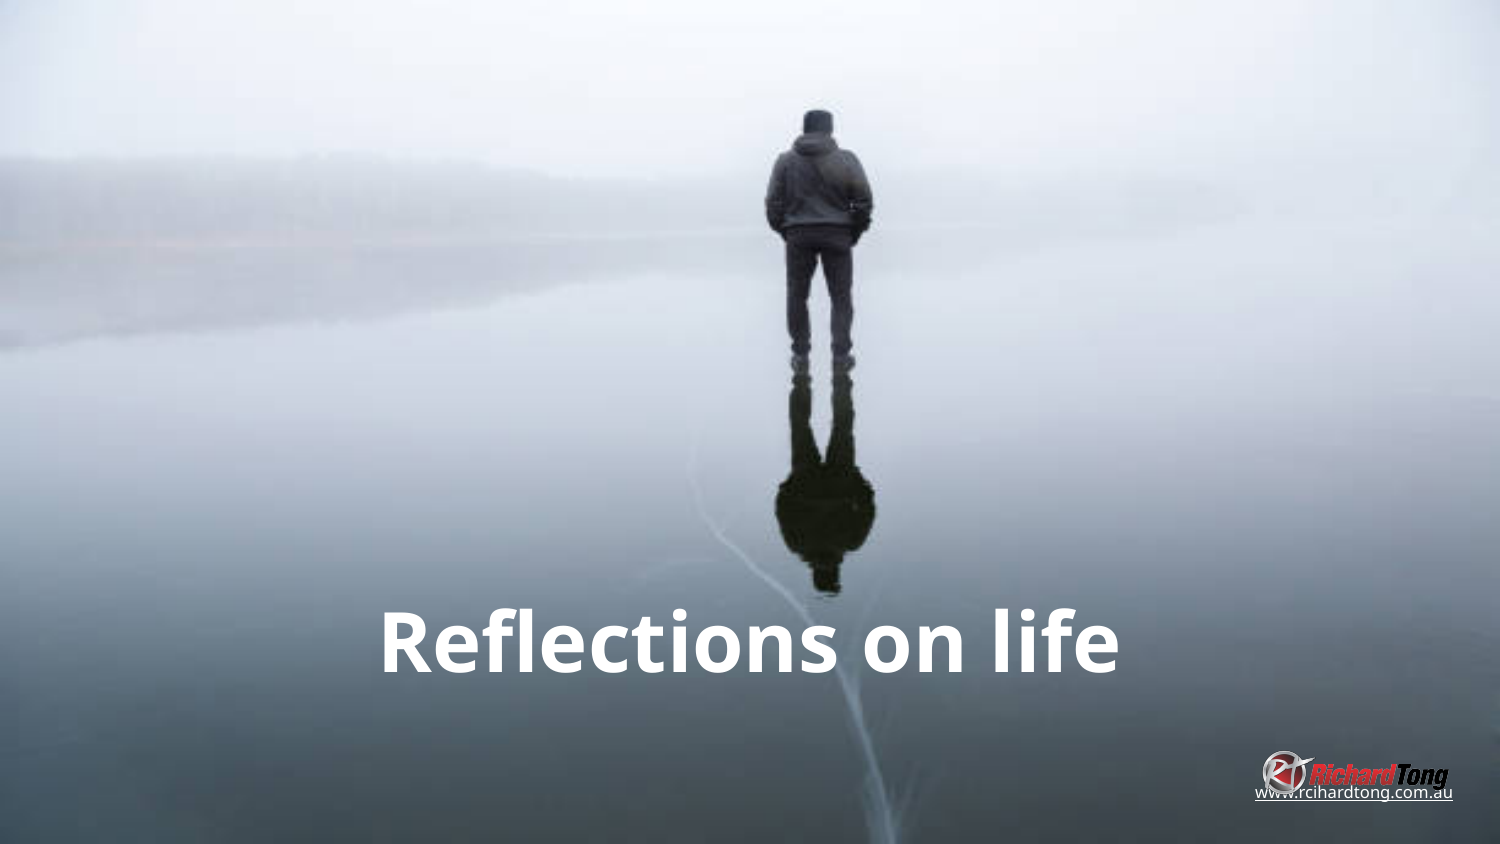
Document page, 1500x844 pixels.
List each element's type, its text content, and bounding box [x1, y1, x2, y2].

picture [0, 0, 1500, 844]
text_box Reflections on life [70, 574, 1430, 705]
text_box [351, 112, 1204, 178]
